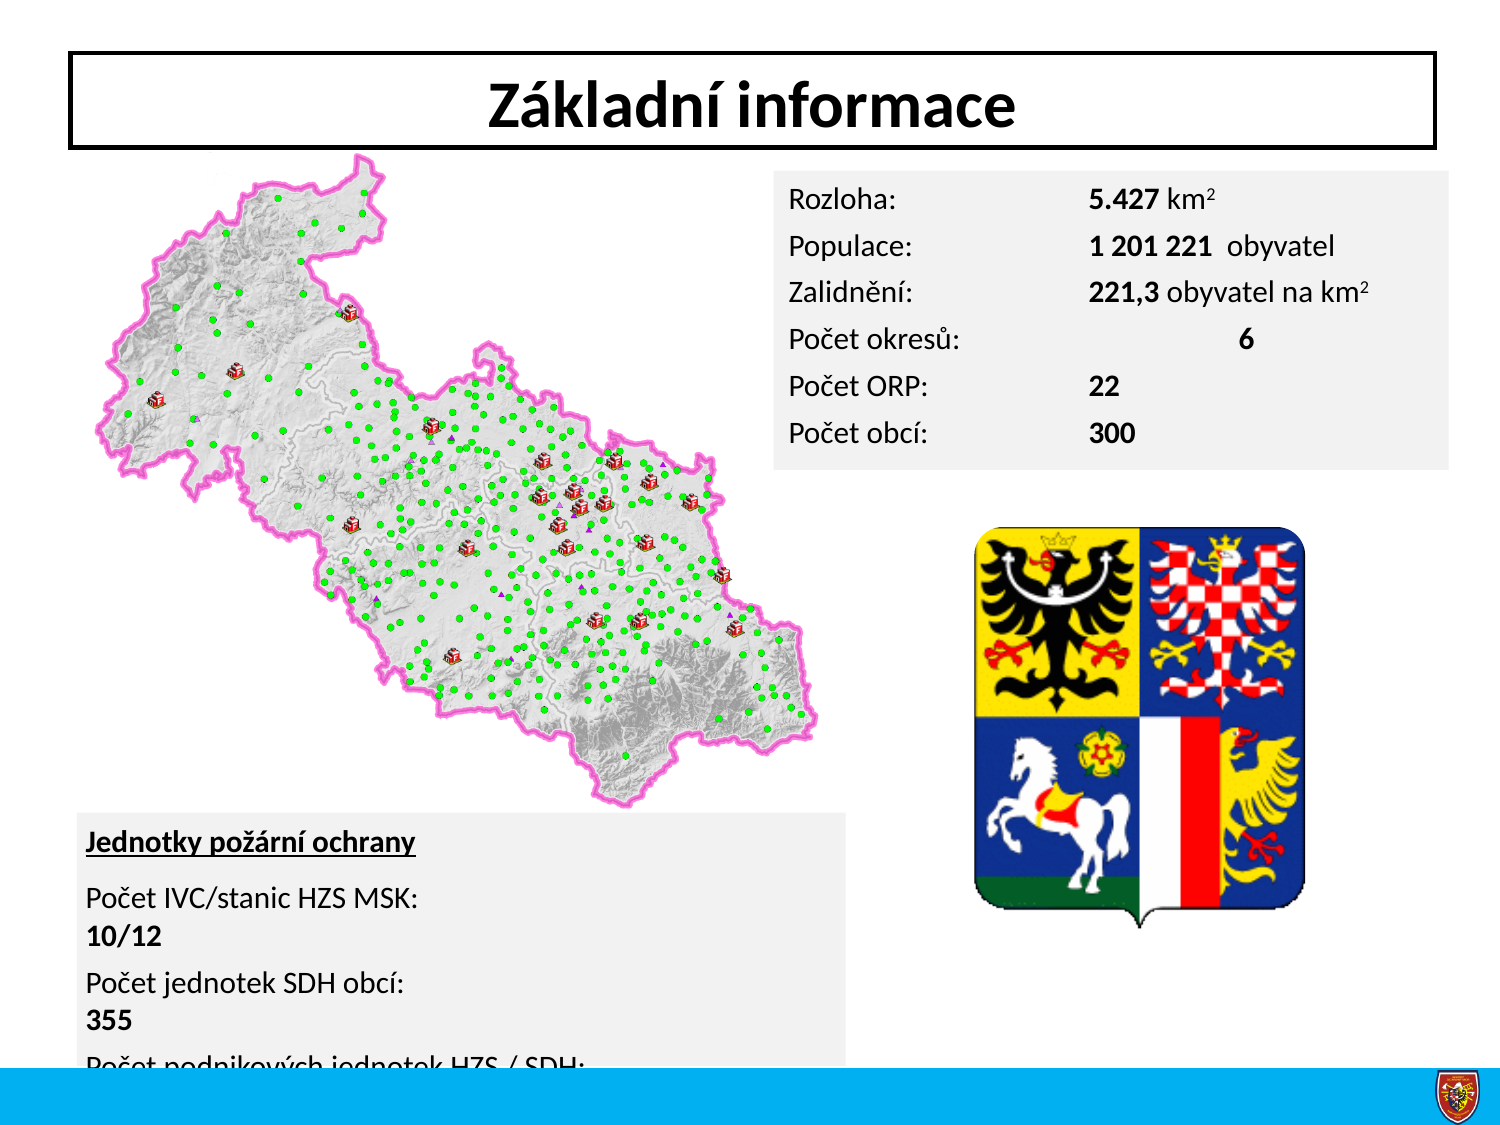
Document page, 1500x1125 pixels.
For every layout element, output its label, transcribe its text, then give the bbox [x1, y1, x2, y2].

text_box [1478, 1068, 1500, 1125]
list Rozloha: 5.427 km2 Populace: 1 201 221 obyvatel Zalidnění: 221,3 obyvatel na km2 Počet okresů: 6 Počet ORP: 22 Počet obcí: 300 [838, 170, 1449, 470]
picture [89, 148, 833, 817]
picture [974, 526, 1306, 931]
picture [1436, 1071, 1479, 1125]
text_box [0, 1068, 1435, 1125]
text_box Základní informace [70, 53, 1436, 148]
text_box Jednotky požární ochrany Počet IVC/stanic HZS MSK: 10/12 Počet jednotek SDH obcí: 355 Počet podnikových jednotek HZS / SDH: 10/9 Celkový počet jednotek požární ochrany 396 [76, 812, 846, 1066]
